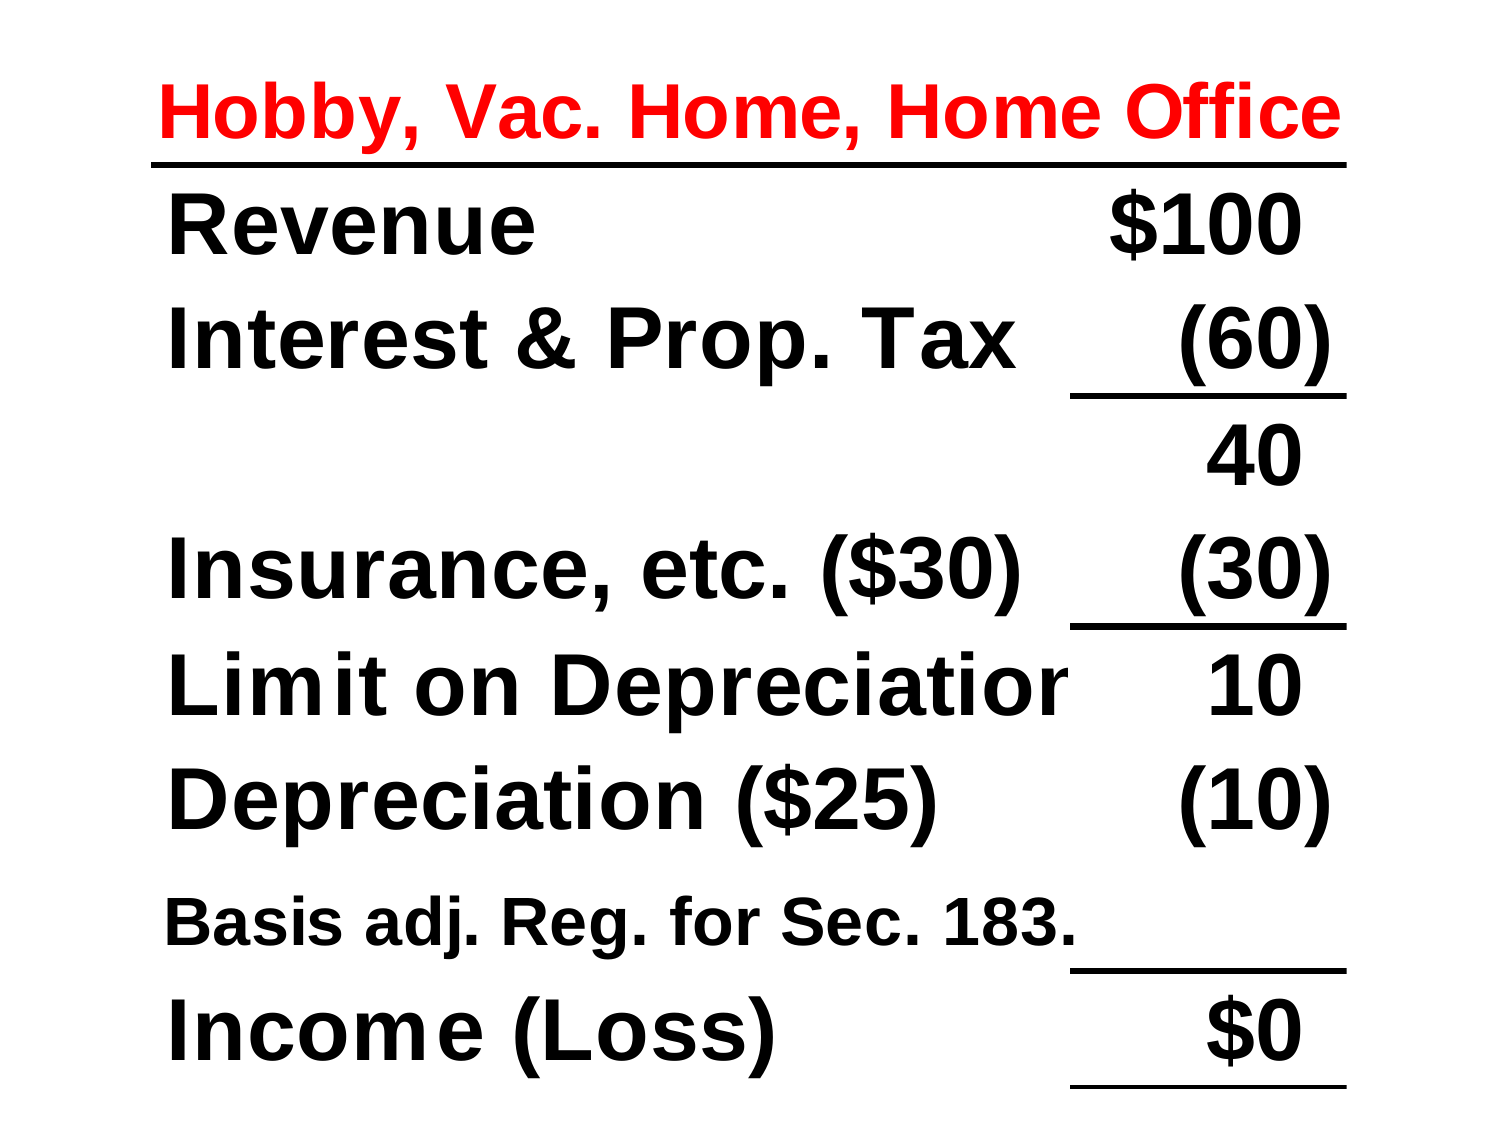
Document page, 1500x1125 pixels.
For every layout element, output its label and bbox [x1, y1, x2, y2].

list [150, 50, 1351, 1092]
